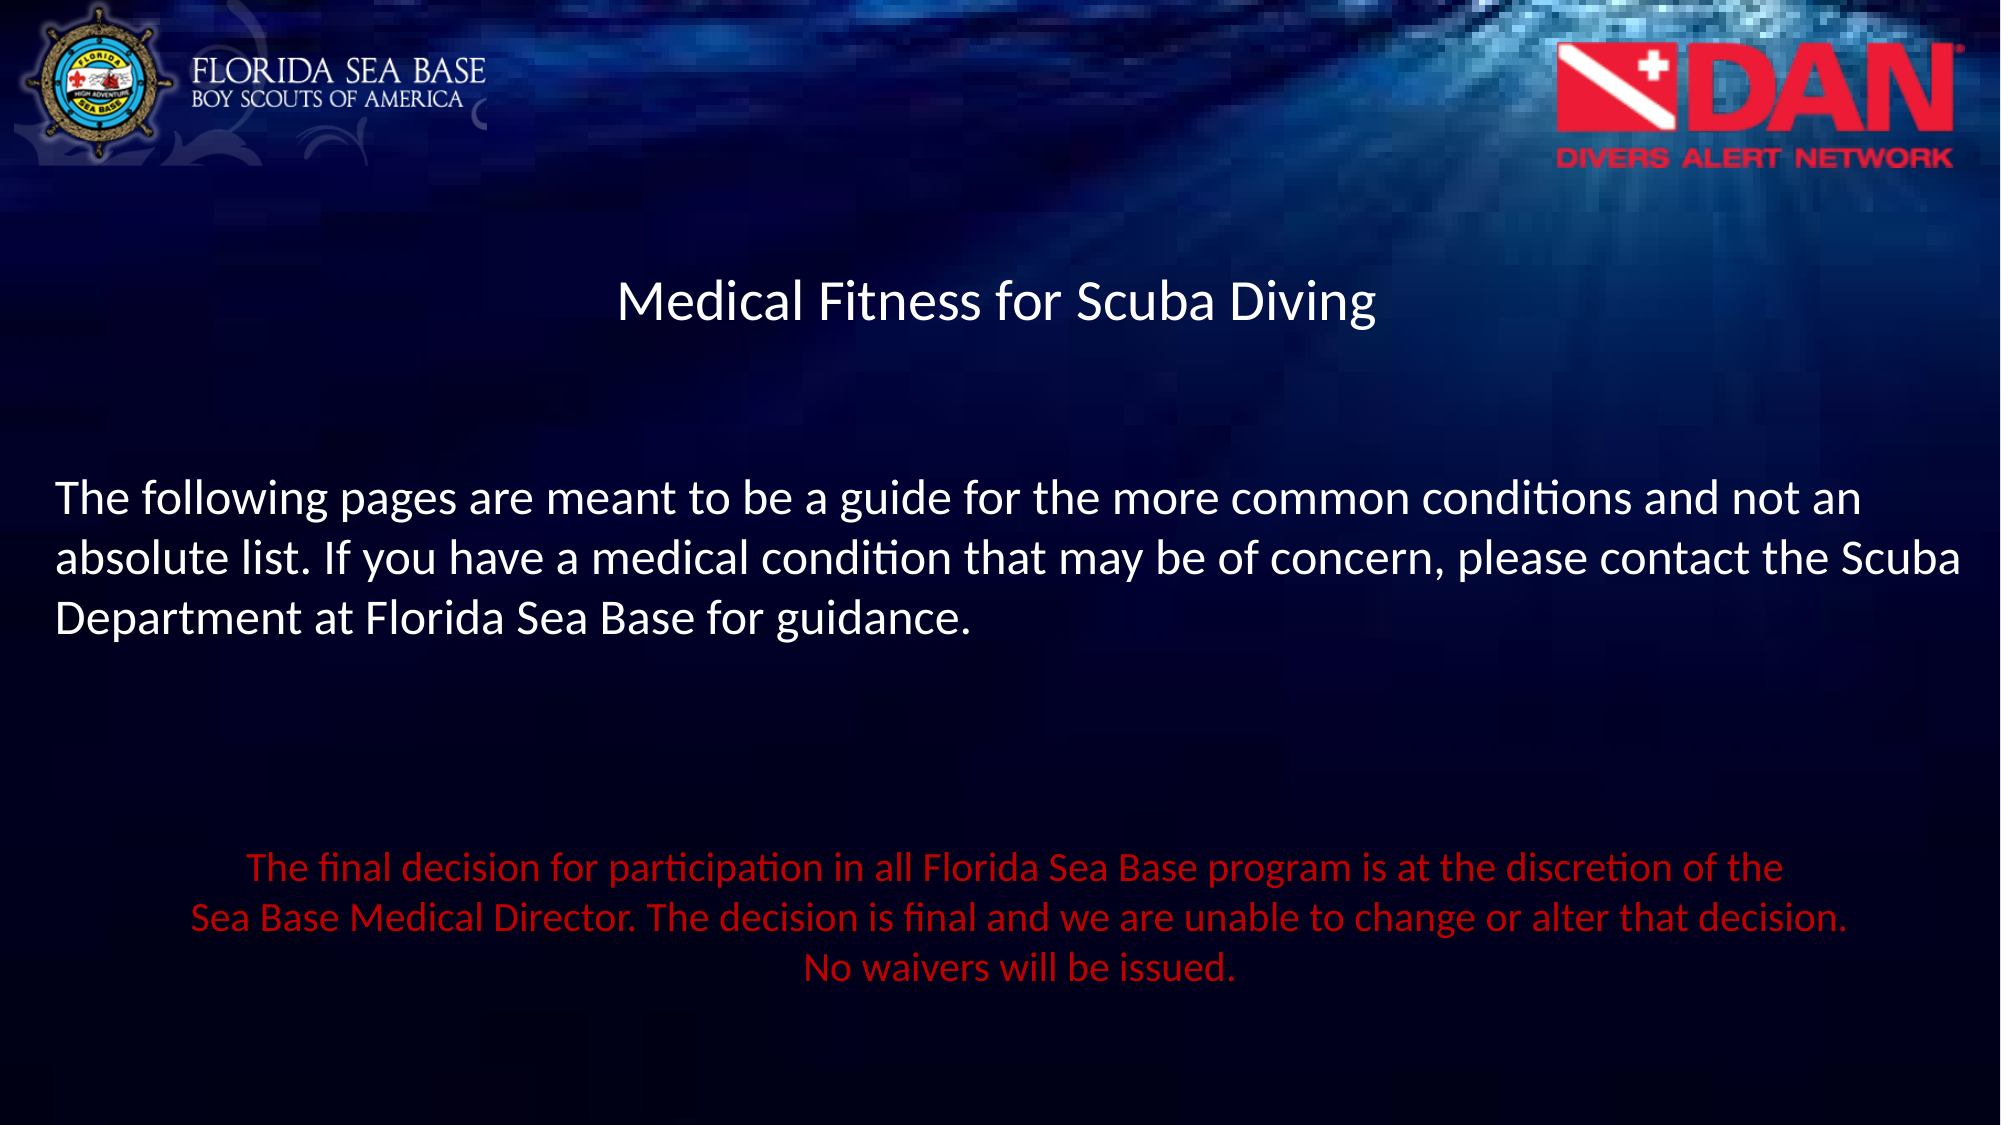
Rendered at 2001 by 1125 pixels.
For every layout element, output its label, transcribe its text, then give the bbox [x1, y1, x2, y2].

text_box The following pages are meant to be a guide for the more common conditions and not an absolute list. If you have a medical condition that may be of concern, please contact the Scuba Department at Florida Sea Base for guidance. The final decision for participation in all Florida Sea Base program is at the discretion of the Sea Base Medical Director. The decision is final and we are unable to change or alter that decision. No waivers will be issued. [40, 397, 2000, 998]
text_box Medical Fitness for Scuba Diving [602, 254, 1392, 340]
picture [0, 0, 2001, 1125]
